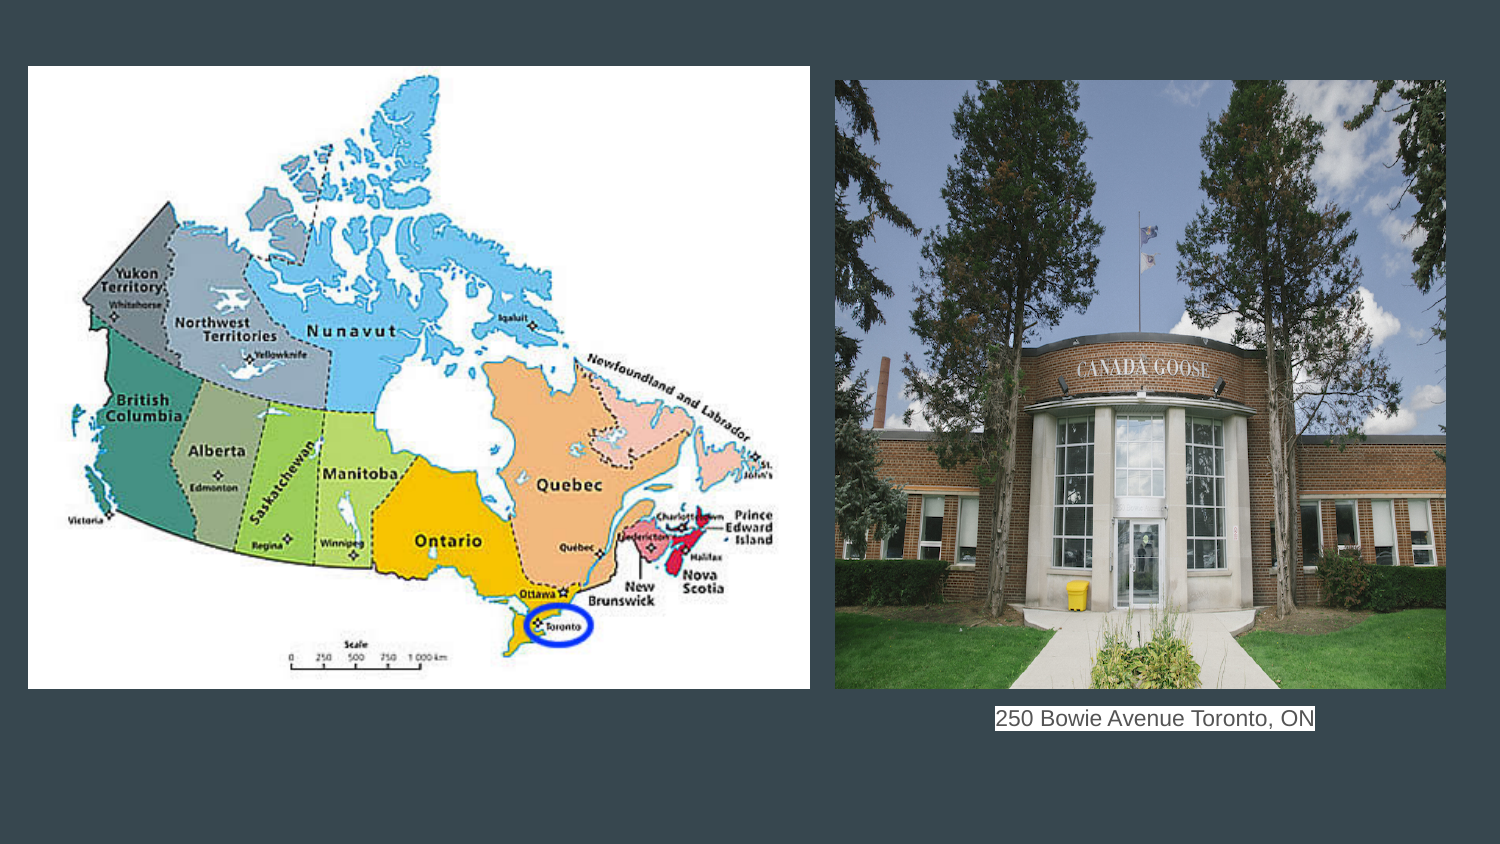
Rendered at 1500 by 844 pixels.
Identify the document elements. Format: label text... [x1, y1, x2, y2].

picture [27, 66, 810, 689]
text_box 250 Bowie Avenue Toronto, ON [980, 696, 1399, 770]
picture [835, 80, 1446, 689]
